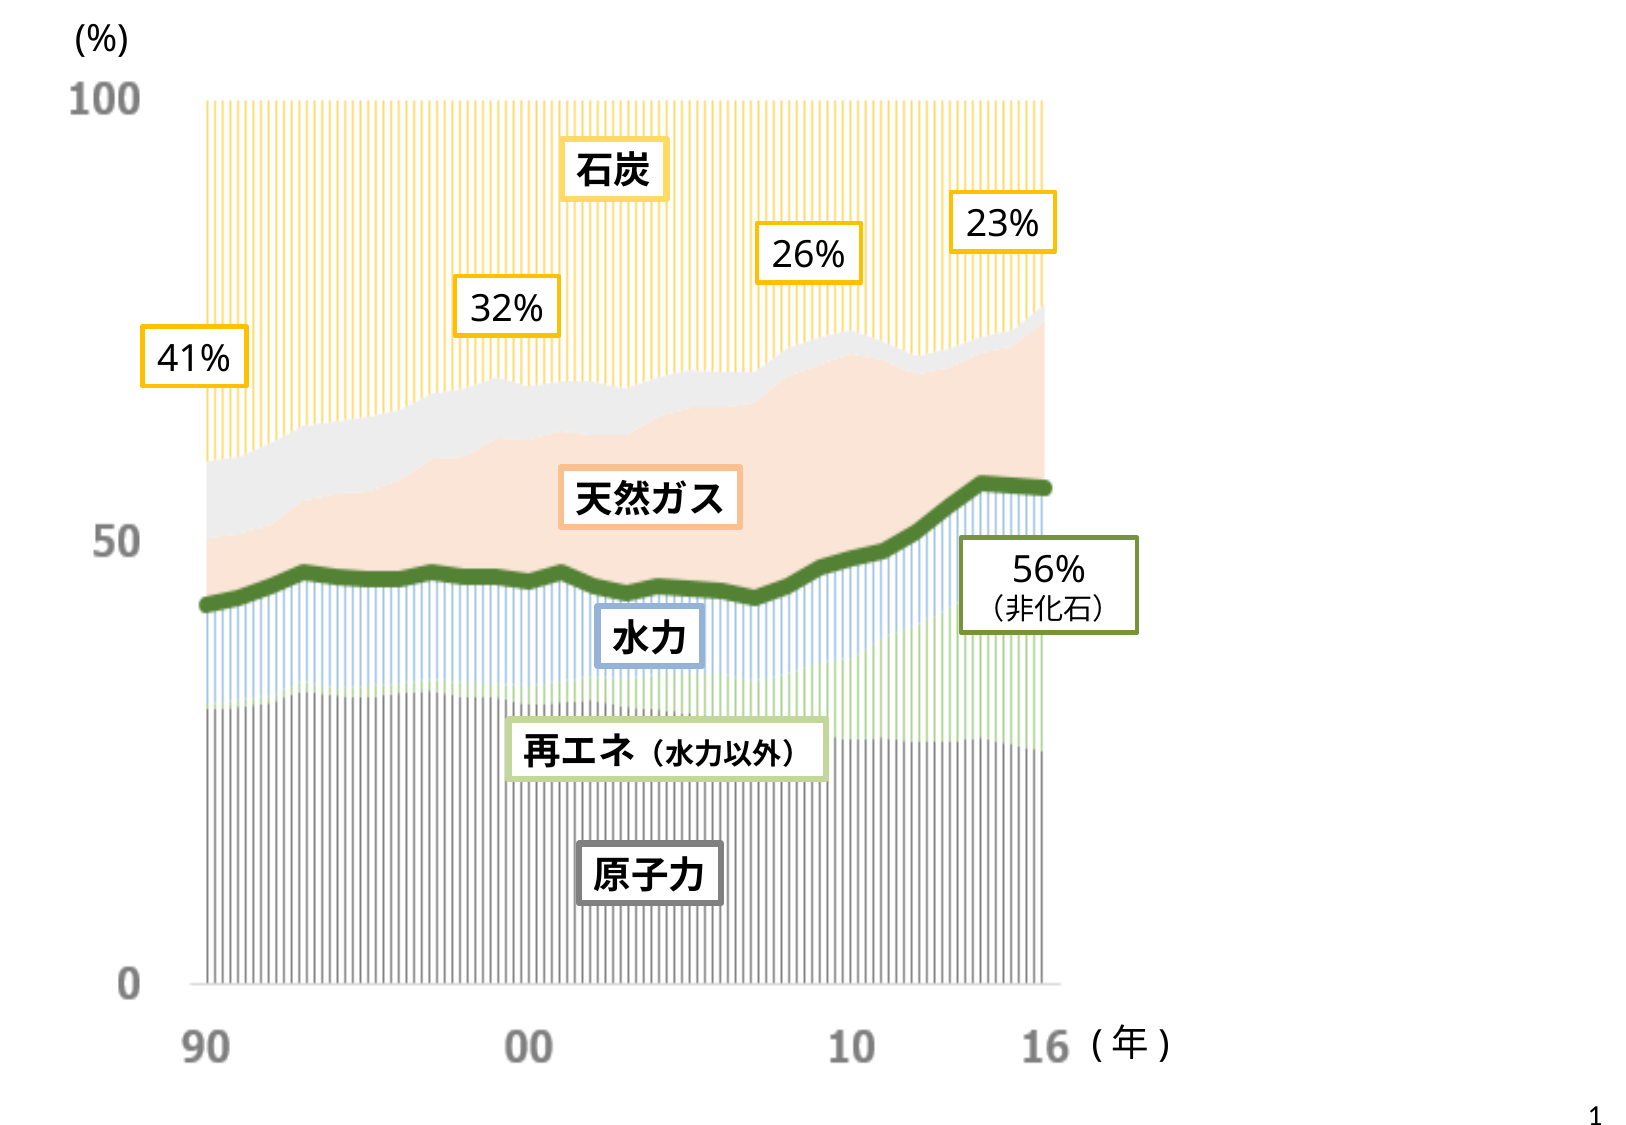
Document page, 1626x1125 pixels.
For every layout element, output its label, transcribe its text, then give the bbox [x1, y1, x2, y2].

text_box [50, 66, 1138, 1089]
slide_number 1 [1238, 1088, 1618, 1125]
text_box (年) [1142, 1011, 1185, 1072]
text_box (%) [60, 6, 144, 64]
